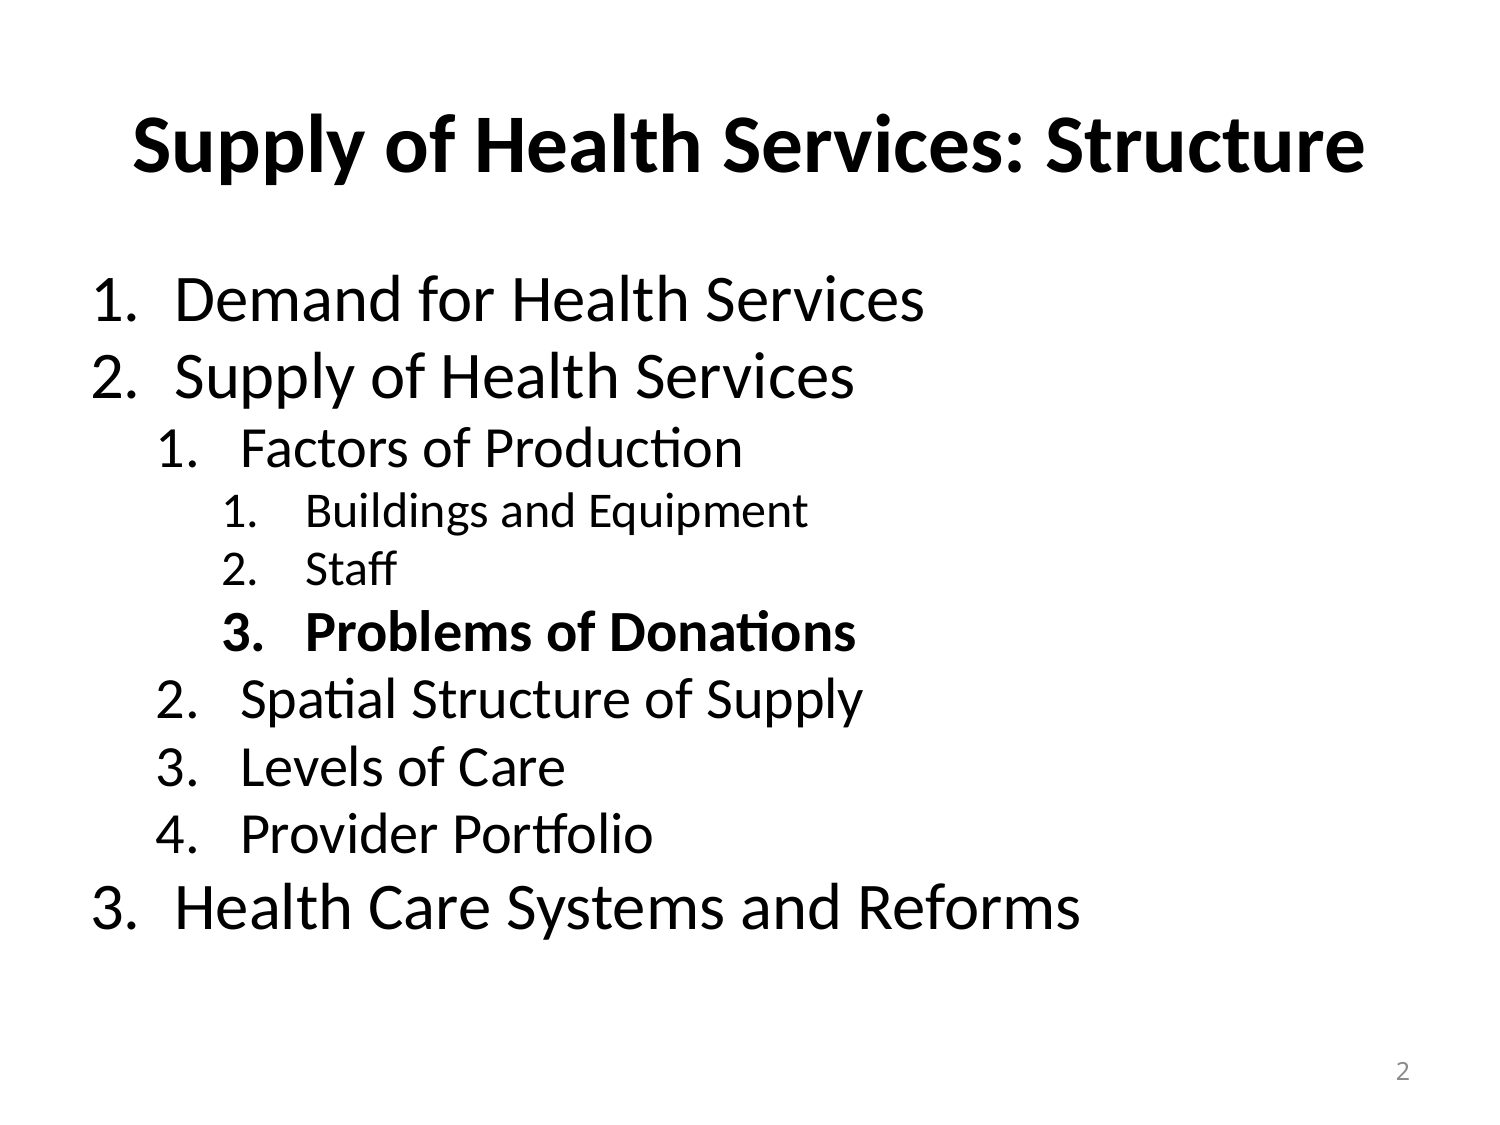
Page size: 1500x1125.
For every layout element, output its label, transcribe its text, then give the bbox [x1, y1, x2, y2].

slide_number 2 [1074, 1042, 1425, 1103]
list Demand for Health Services Supply of Health Services Factors of Production Buildings and Equipment Staff Problems of Donations Spatial Structure of Supply Levels of Care Provider Portfolio Health Care Systems and Reforms [75, 262, 1425, 1005]
title Supply of Health Services: Structure [75, 45, 1425, 233]
